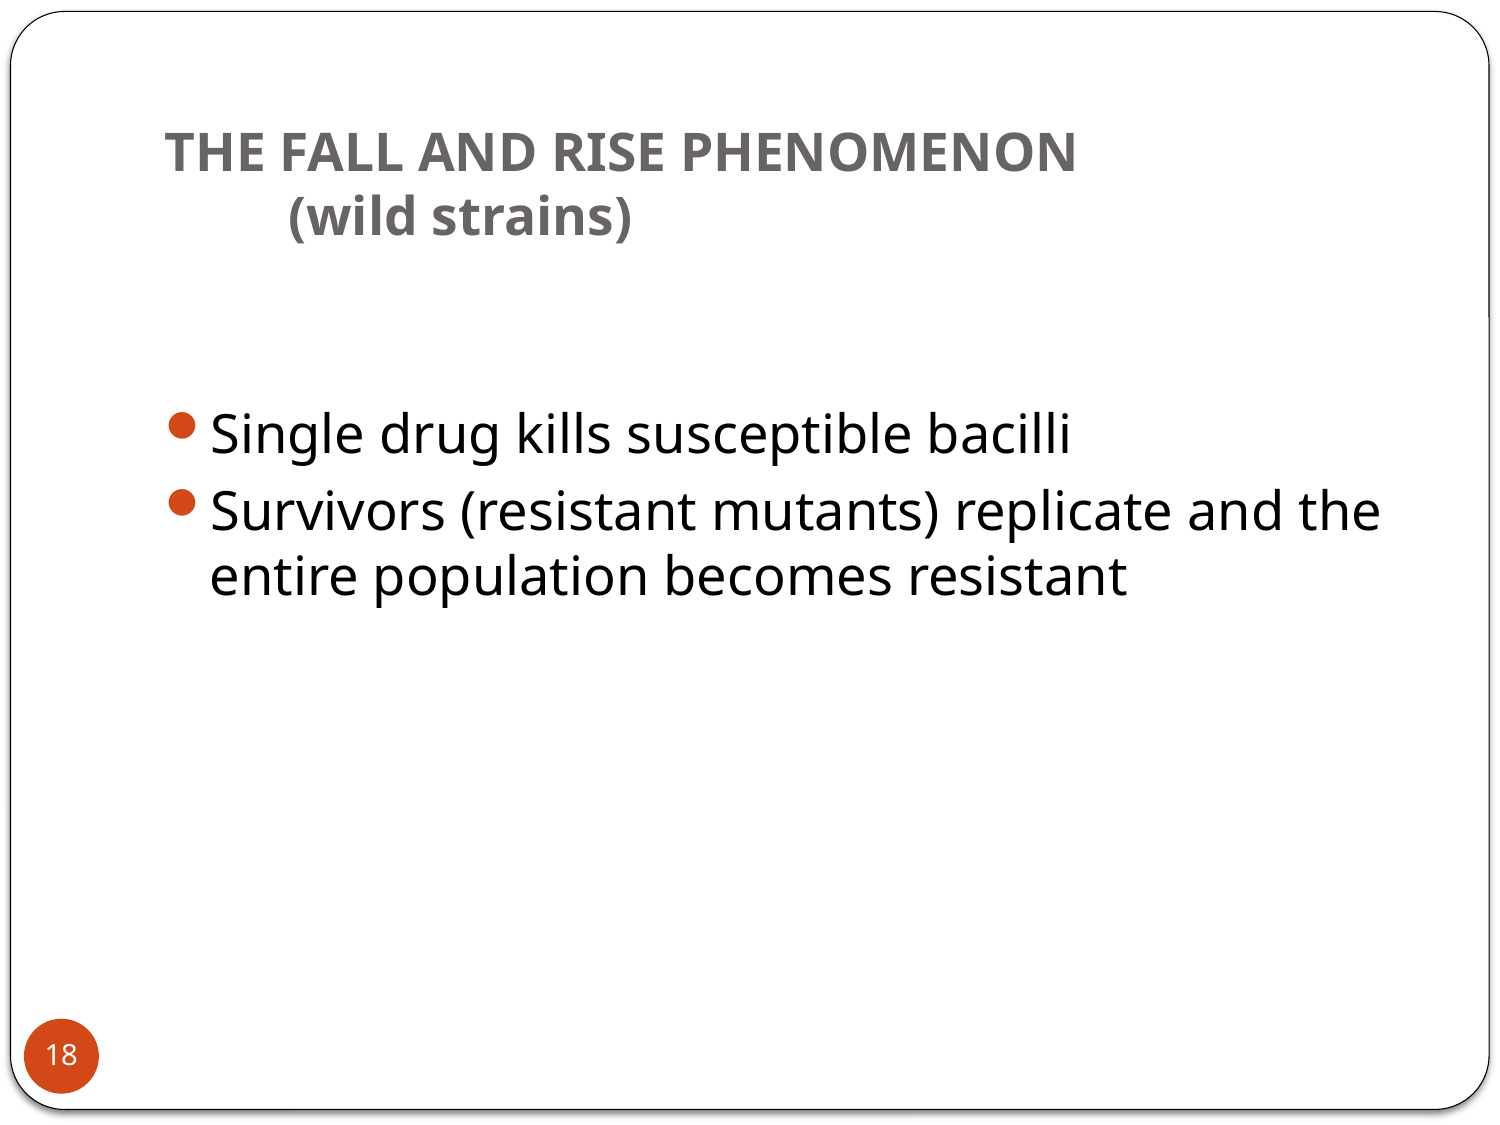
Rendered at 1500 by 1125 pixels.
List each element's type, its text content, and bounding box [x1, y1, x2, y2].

title THE FALL AND RISE PHENOMENON (wild strains) [150, 45, 1425, 237]
slide_number 18 [23, 1018, 99, 1094]
list Single drug kills susceptible bacilli Survivors (resistant mutants) replicate and the entire population becomes resistant [150, 237, 1425, 988]
